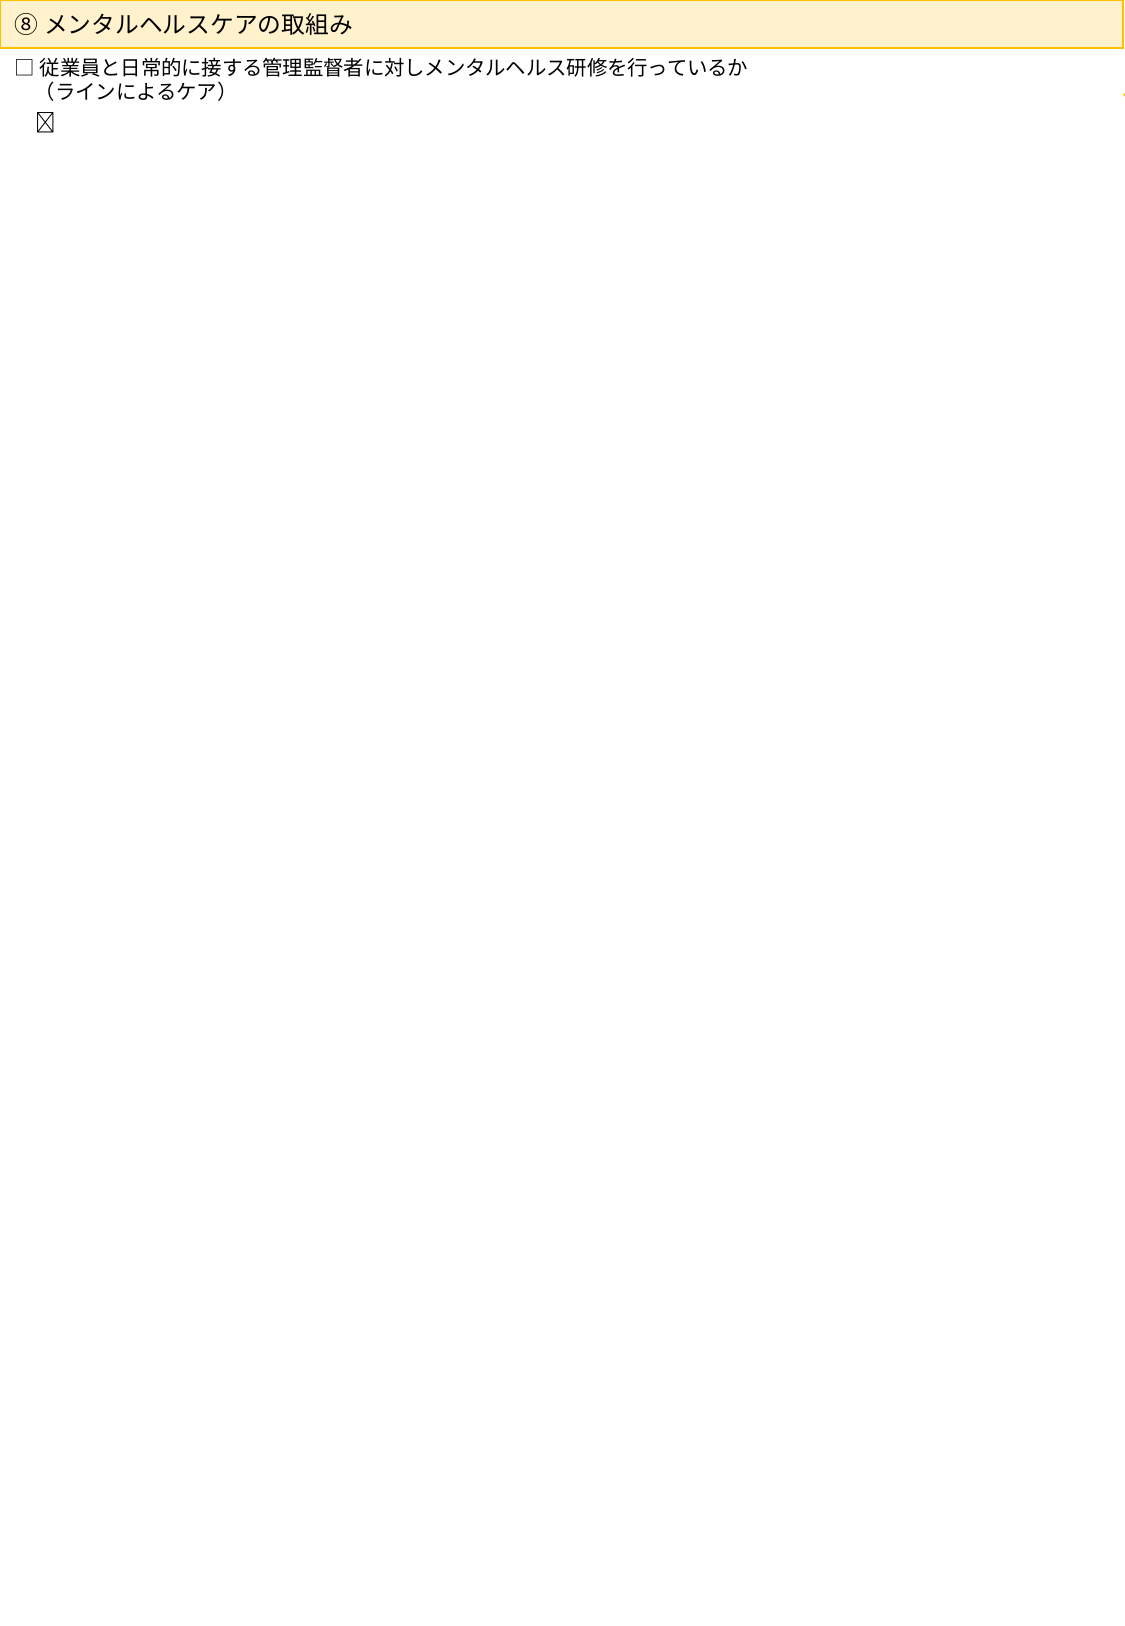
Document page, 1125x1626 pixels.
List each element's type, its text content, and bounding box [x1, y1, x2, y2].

text_box □従業員と日常的に接する管理監督者に対しメンタルヘルス研修を行っているか （ラインによるケア） [0, 49, 1020, 102]
text_box ⑧メンタルヘルスケアの取組み [0, 0, 1124, 49]
text_box  [0, 102, 1020, 142]
